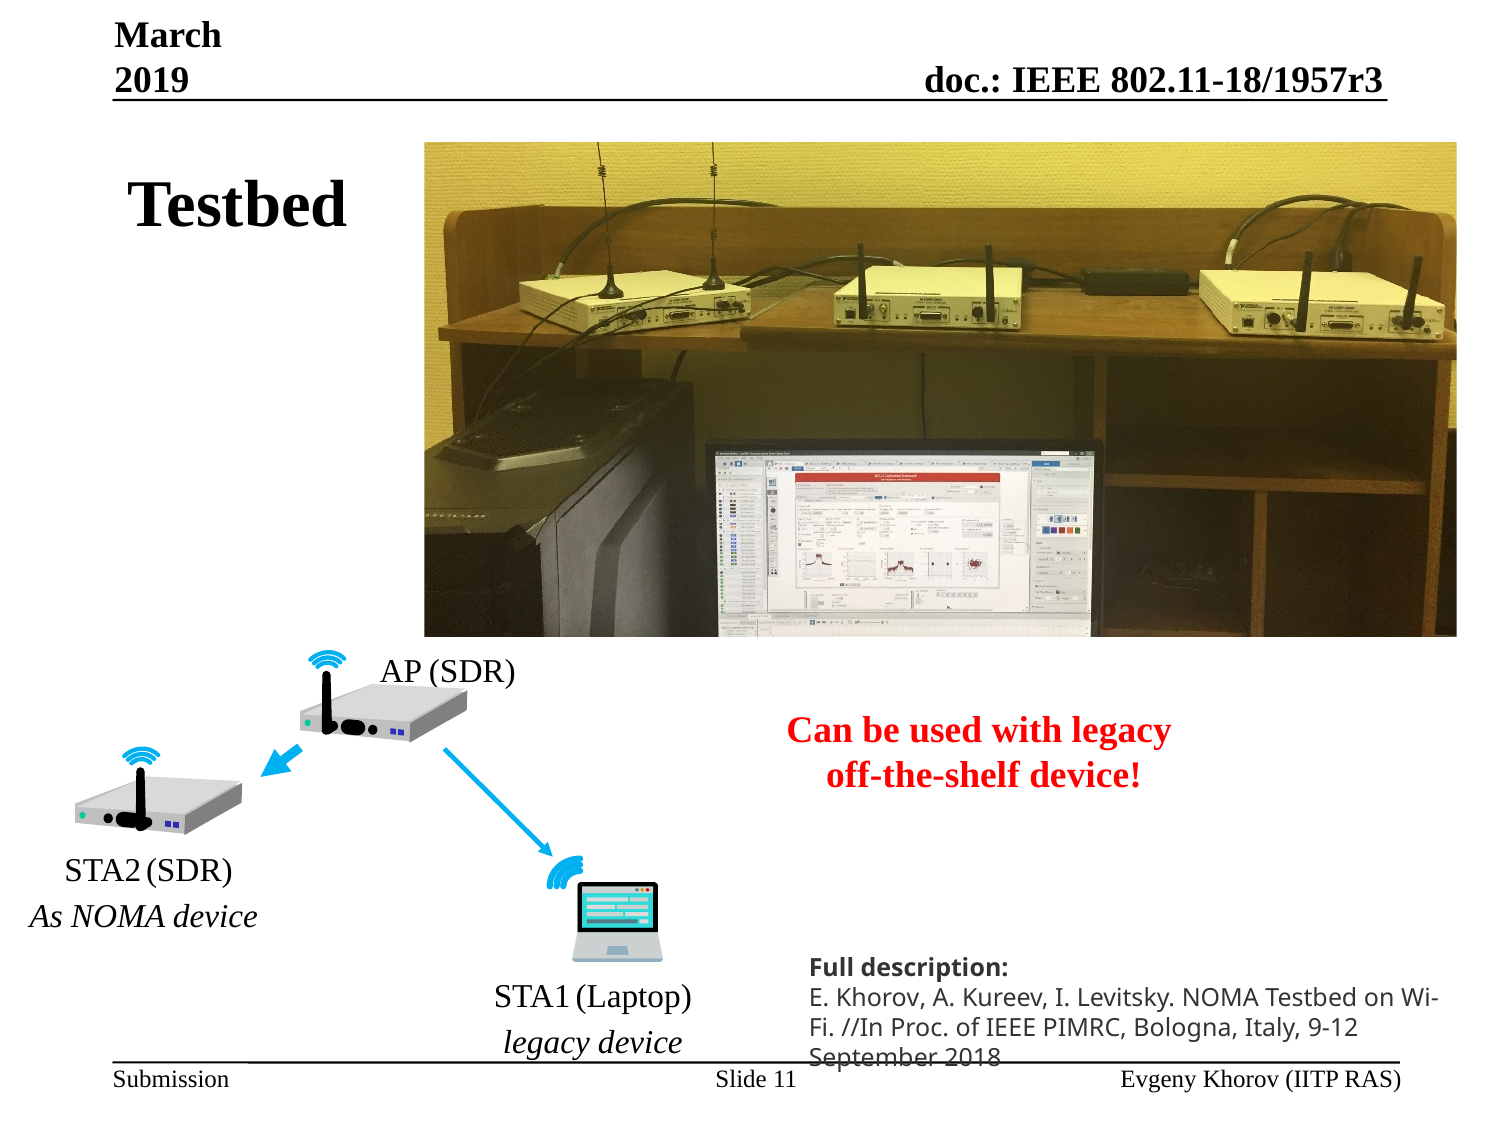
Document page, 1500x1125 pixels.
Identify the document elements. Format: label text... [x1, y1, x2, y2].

slide_number Slide 11 [712, 1061, 800, 1093]
text_box Full description: E. Khorov, A. Kureev, I. Levitsky. NOMA Testbed on Wi-Fi. //In Proc. of IEEE PIMRC, Bologna, Italy, 9-12 September 2018 [794, 944, 1457, 1079]
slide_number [114, 54, 265, 101]
picture [423, 142, 1457, 637]
title Testbed [112, 112, 1388, 288]
footer Evgeny Khorov (IITP RAS) [949, 1079, 1402, 1093]
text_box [74, 641, 1262, 1013]
